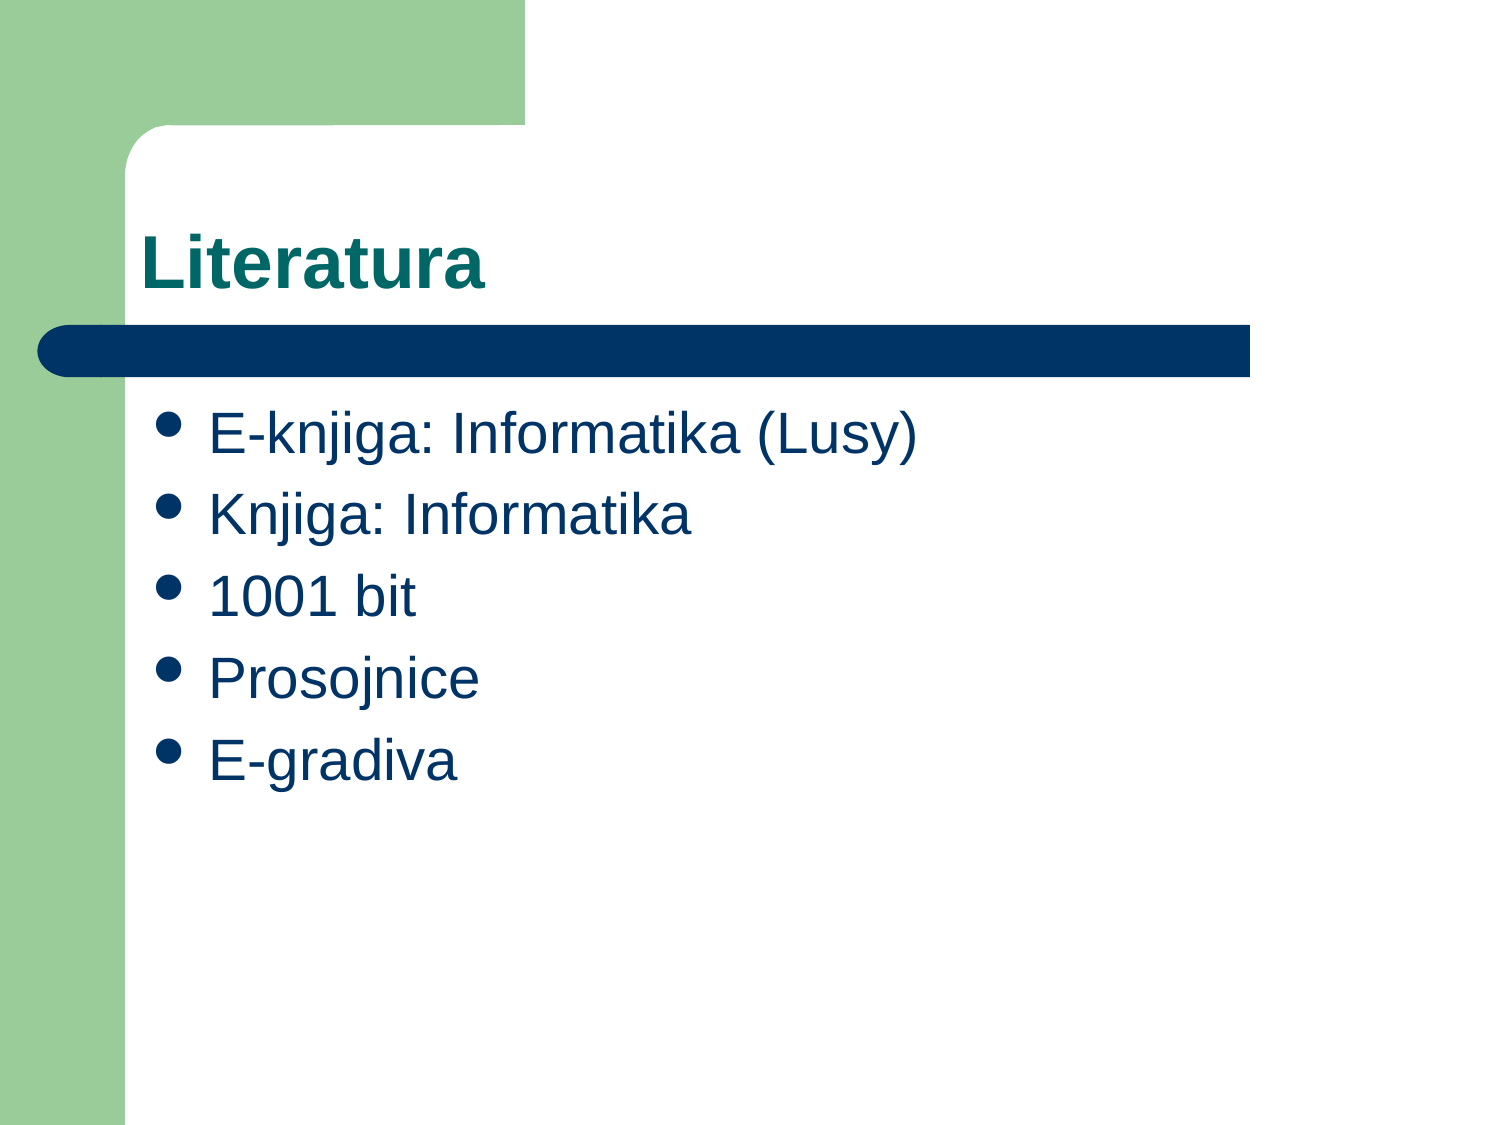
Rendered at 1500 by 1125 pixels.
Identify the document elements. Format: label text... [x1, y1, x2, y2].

list E-knjiga: Informatika (Lusy) Knjiga: Informatika 1001 bit Prosojnice E-gradiva [137, 387, 1400, 999]
title Literatura [125, 125, 1425, 313]
